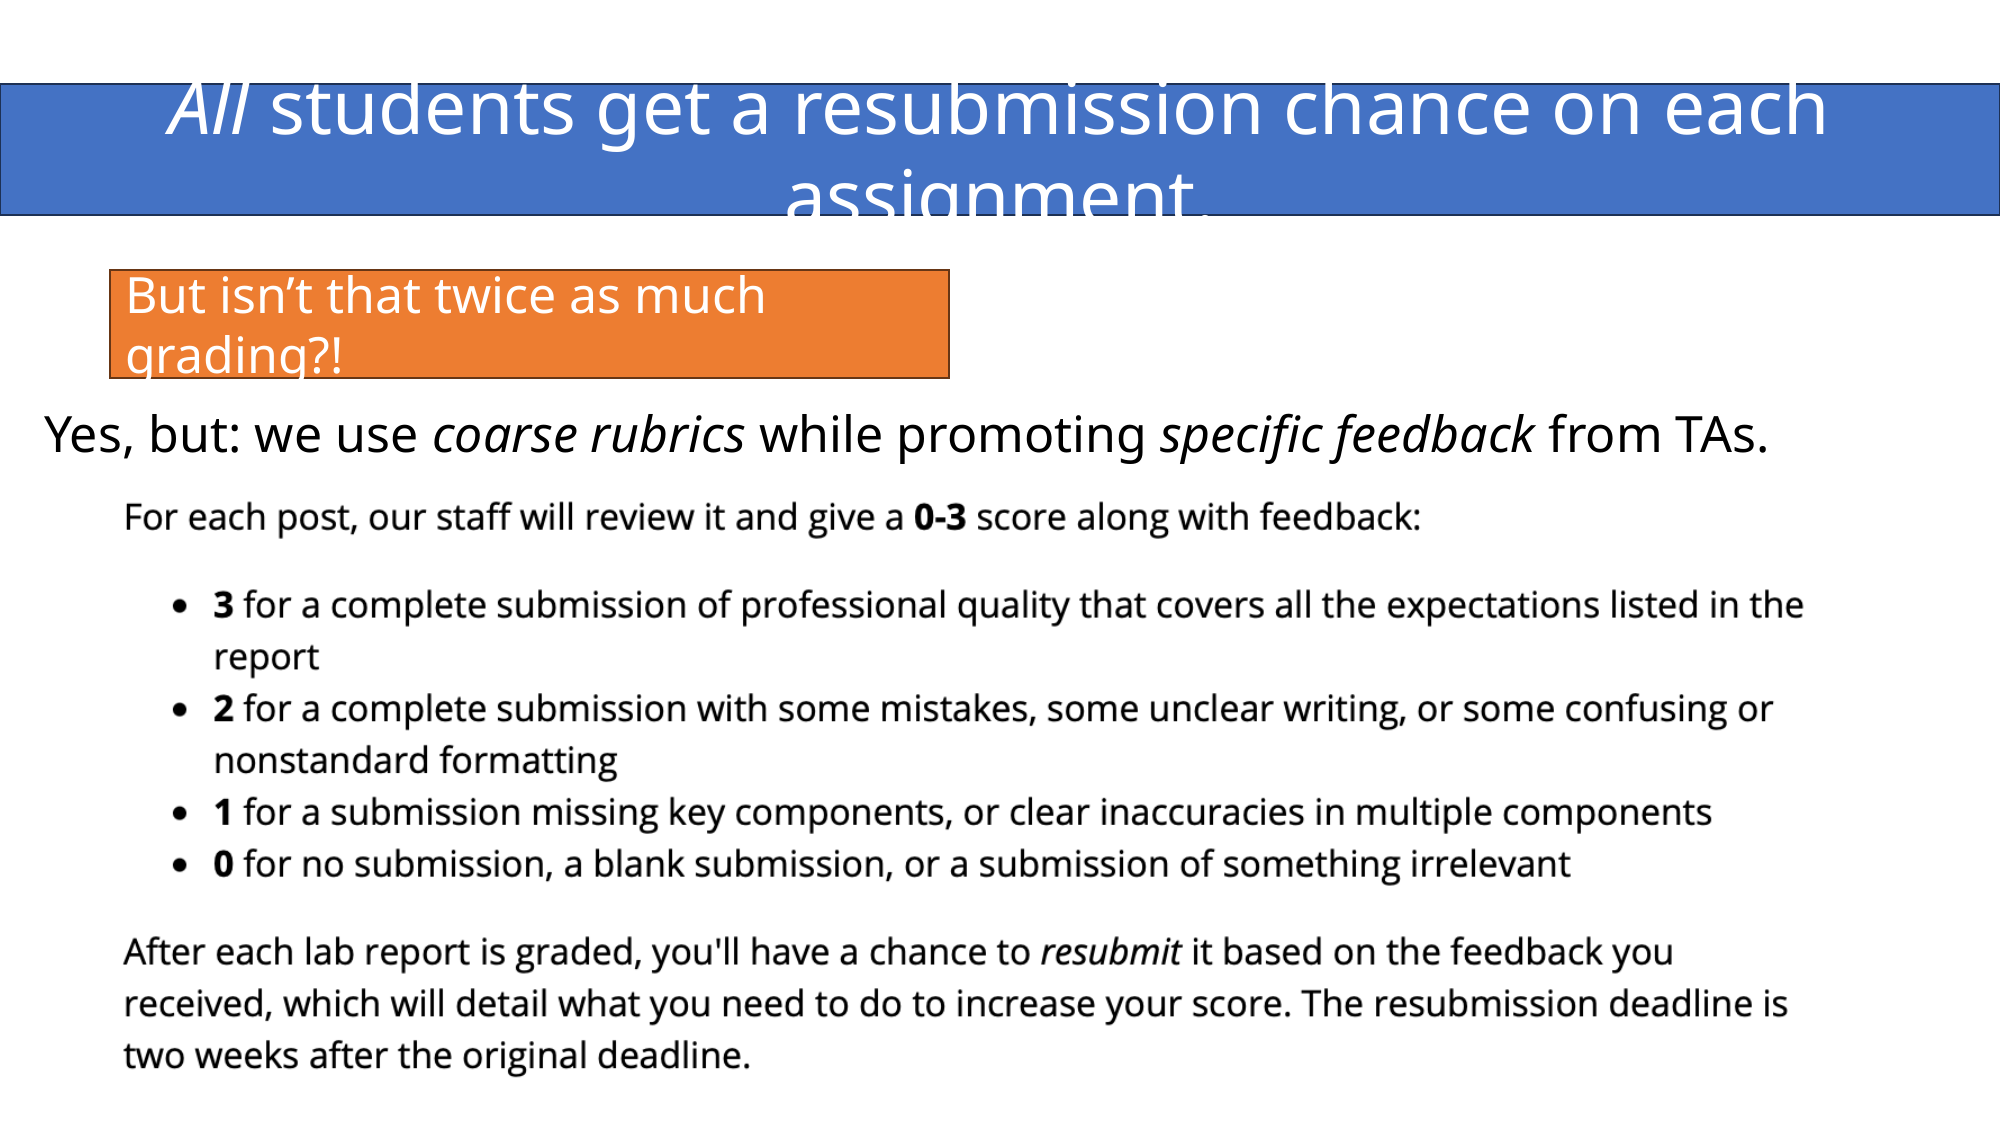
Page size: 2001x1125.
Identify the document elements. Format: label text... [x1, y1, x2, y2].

picture [110, 487, 1817, 1084]
text_box Yes, but: we use coarse rubrics while promoting specific feedback from TAs. [29, 395, 1785, 470]
text_box All students get a resubmission chance on each assignment. [0, 83, 2000, 216]
text_box But isn’t that twice as much grading?! [109, 269, 950, 379]
